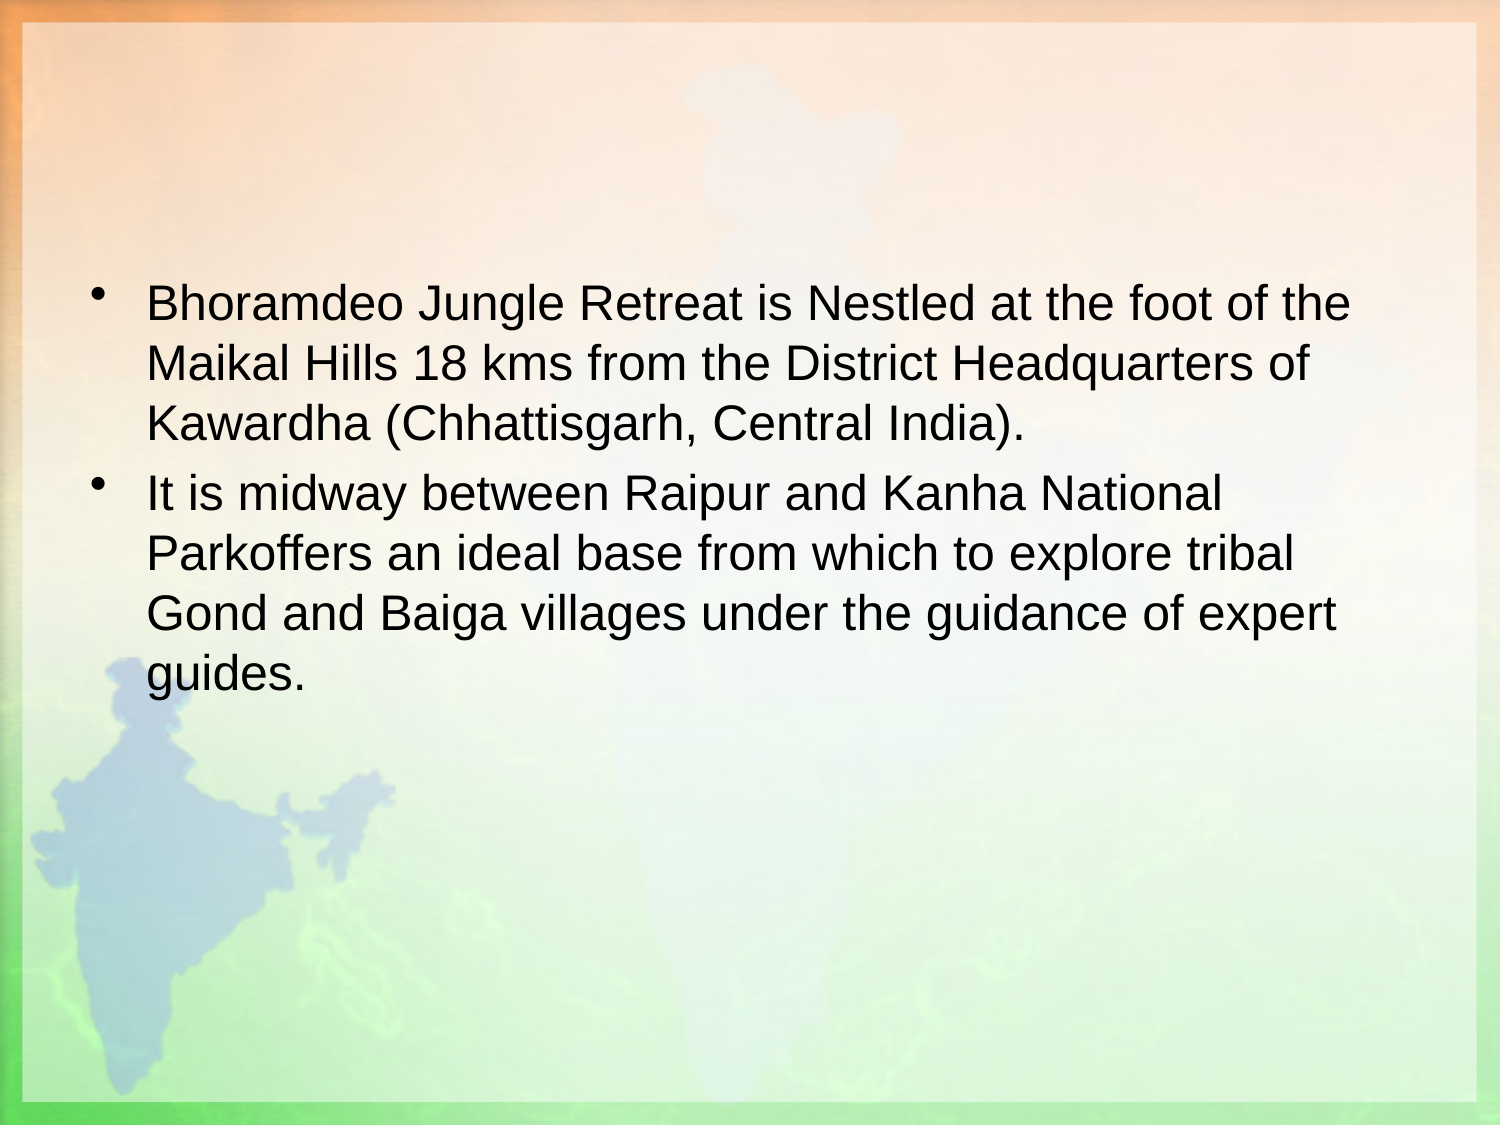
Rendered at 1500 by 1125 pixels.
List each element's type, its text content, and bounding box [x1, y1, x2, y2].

list Bhoramdeo Jungle Retreat is Nestled at the foot of the Maikal Hills 18 kms from the District Headquarters of Kawardha (Chhattisgarh, Central India). It is midway between Raipur and Kanha National Parkoffers an ideal base from which to explore tribal Gond and Baiga villages under the guidance of expert guides. [74, 262, 1425, 1006]
picture [0, 0, 1500, 1125]
